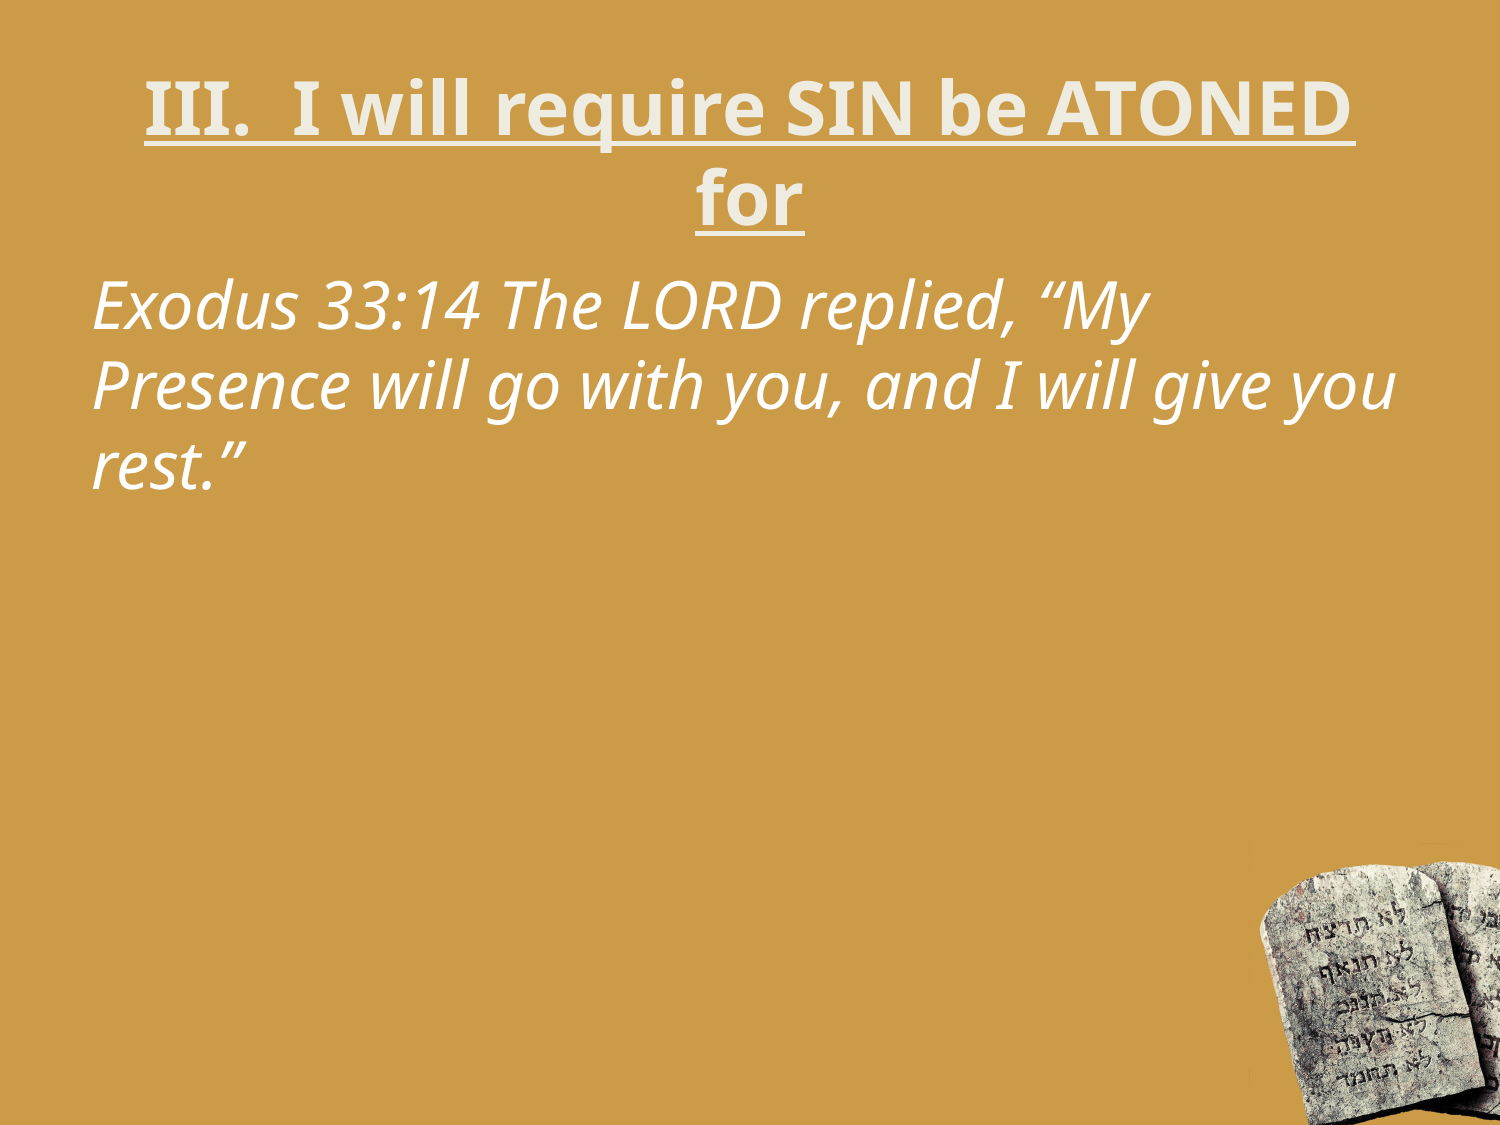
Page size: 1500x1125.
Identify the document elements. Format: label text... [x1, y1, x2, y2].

title III. I will require SIN be ATONED for [75, 45, 1425, 256]
picture [0, 0, 1500, 1125]
list Exodus 33:14 The LORD replied, “My Presence will go with you, and I will give you rest.” [76, 255, 1425, 1005]
